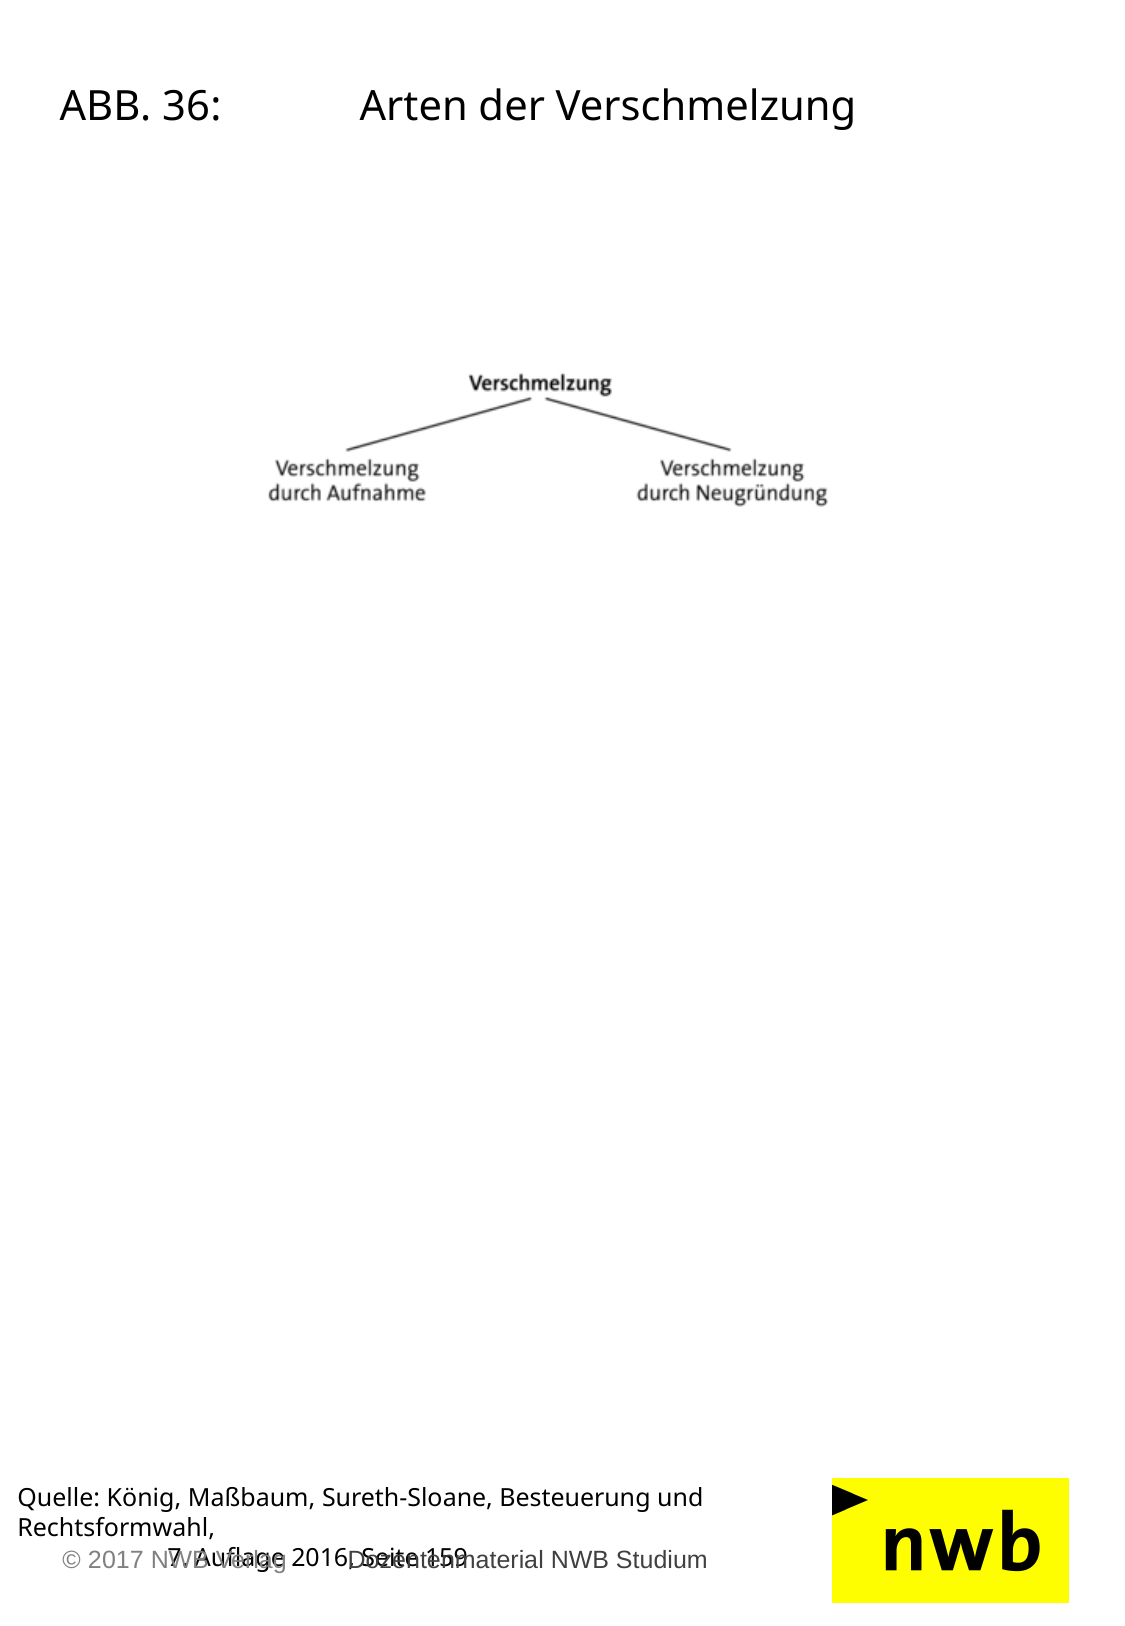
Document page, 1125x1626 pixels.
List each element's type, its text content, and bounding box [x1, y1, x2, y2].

picture [58, 357, 1044, 518]
text_box ABB. 36: Arten der Verschmelzung [44, 70, 1087, 186]
list Quelle: König, Maßbaum, Sureth-Sloane, Besteuerung und Rechtsformwahl, 7. Auflage 2016, Seite 159 [0, 1472, 884, 1597]
picture [832, 1478, 1069, 1603]
slide_number © 2017 NWB Verlag [44, 1534, 330, 1603]
footer Dozentenmaterial NWB Studium [330, 1534, 813, 1621]
